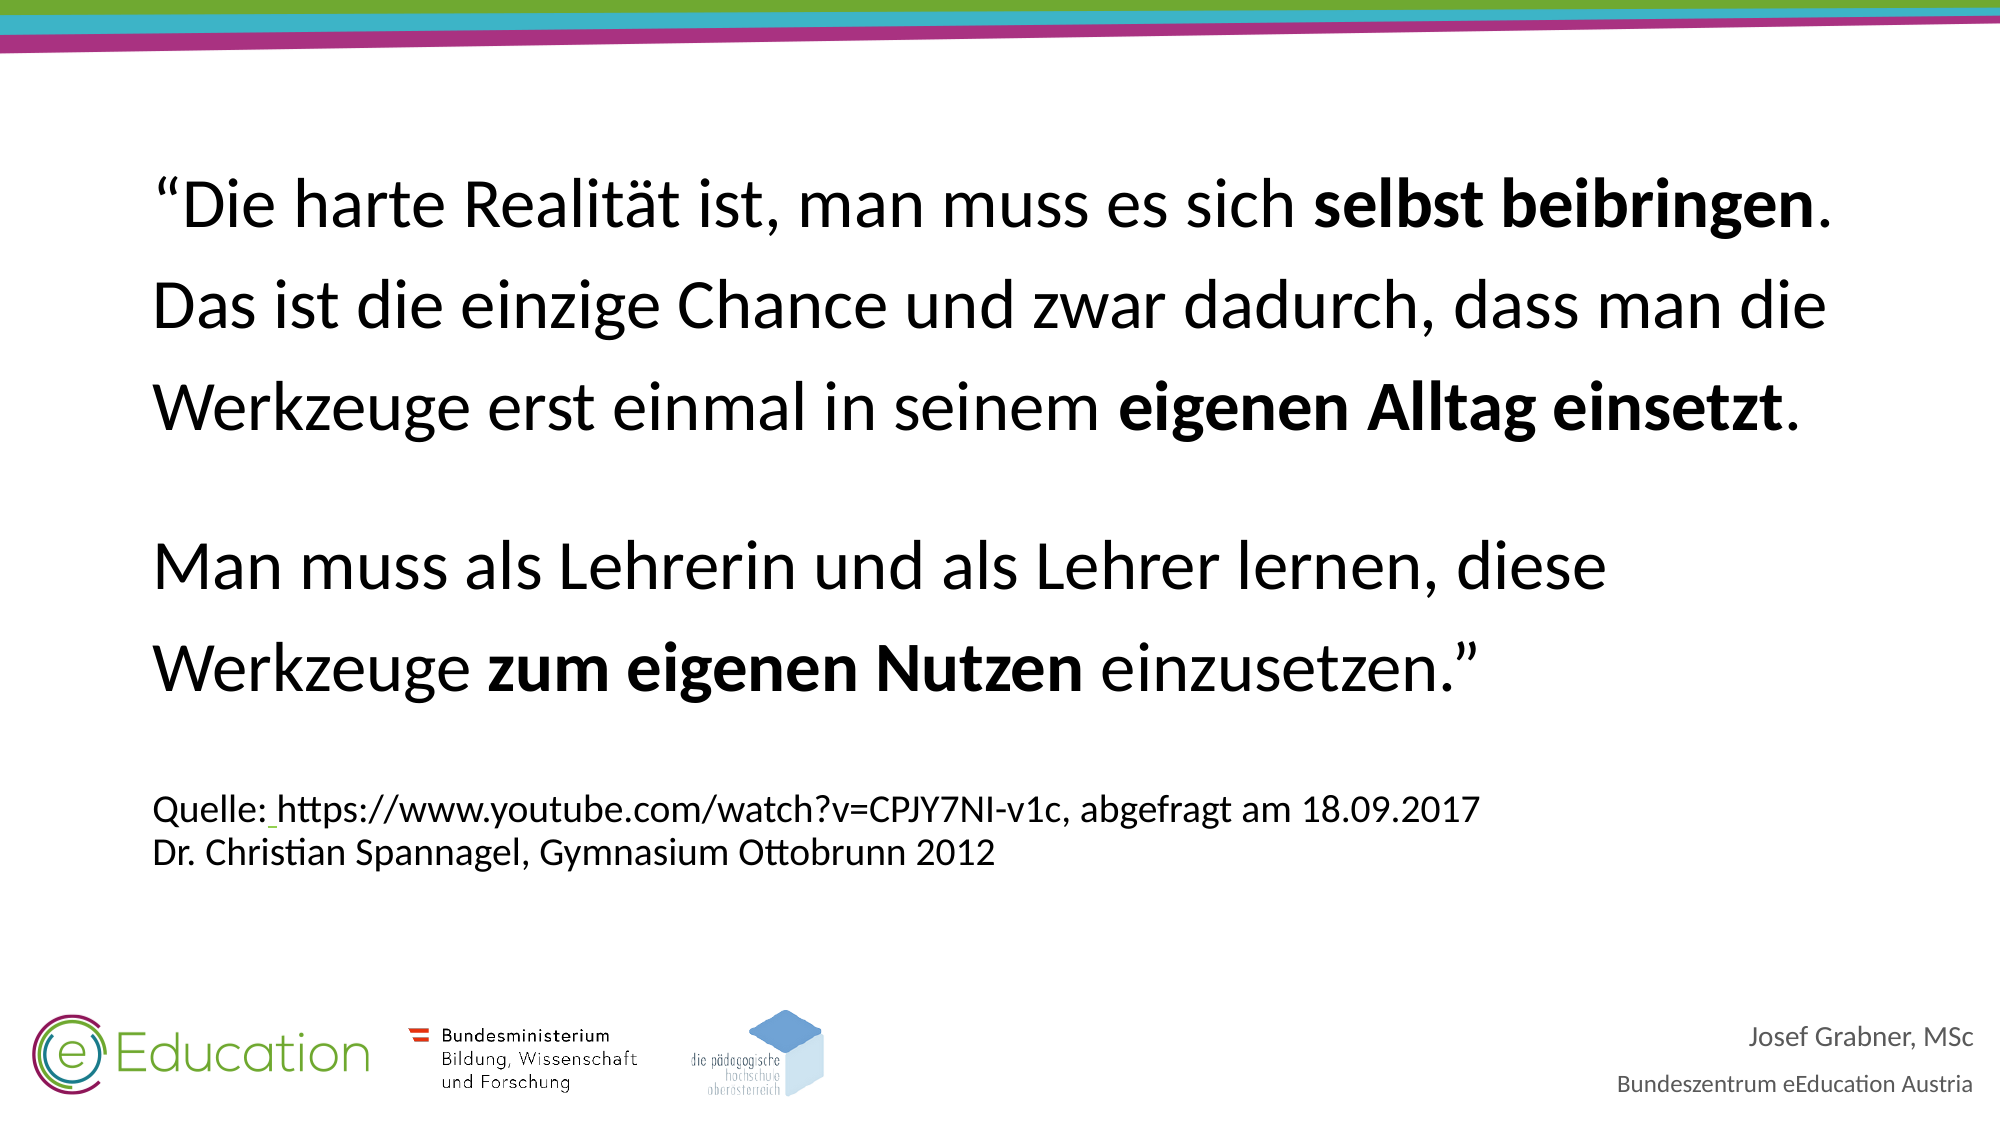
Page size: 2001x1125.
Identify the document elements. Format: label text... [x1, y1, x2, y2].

list “Die harte Realität ist, man muss es sich selbst beibringen. Das ist die einzige Chance und zwar dadurch, dass man die Werkzeuge erst einmal in seinem eigenen Alltag einsetzt. Man muss als Lehrerin und als Lehrer lernen, diese Werkzeuge zum eigenen Nutzen einzusetzen.” Quelle: https://www.youtube.com/watch?v=CPJY7NI-v1c, abgefragt am 18.09.2017 Dr. Christian Spannagel, Gymnasium Ottobrunn 2012 [137, 131, 1863, 1014]
picture [0, 0, 2000, 1125]
